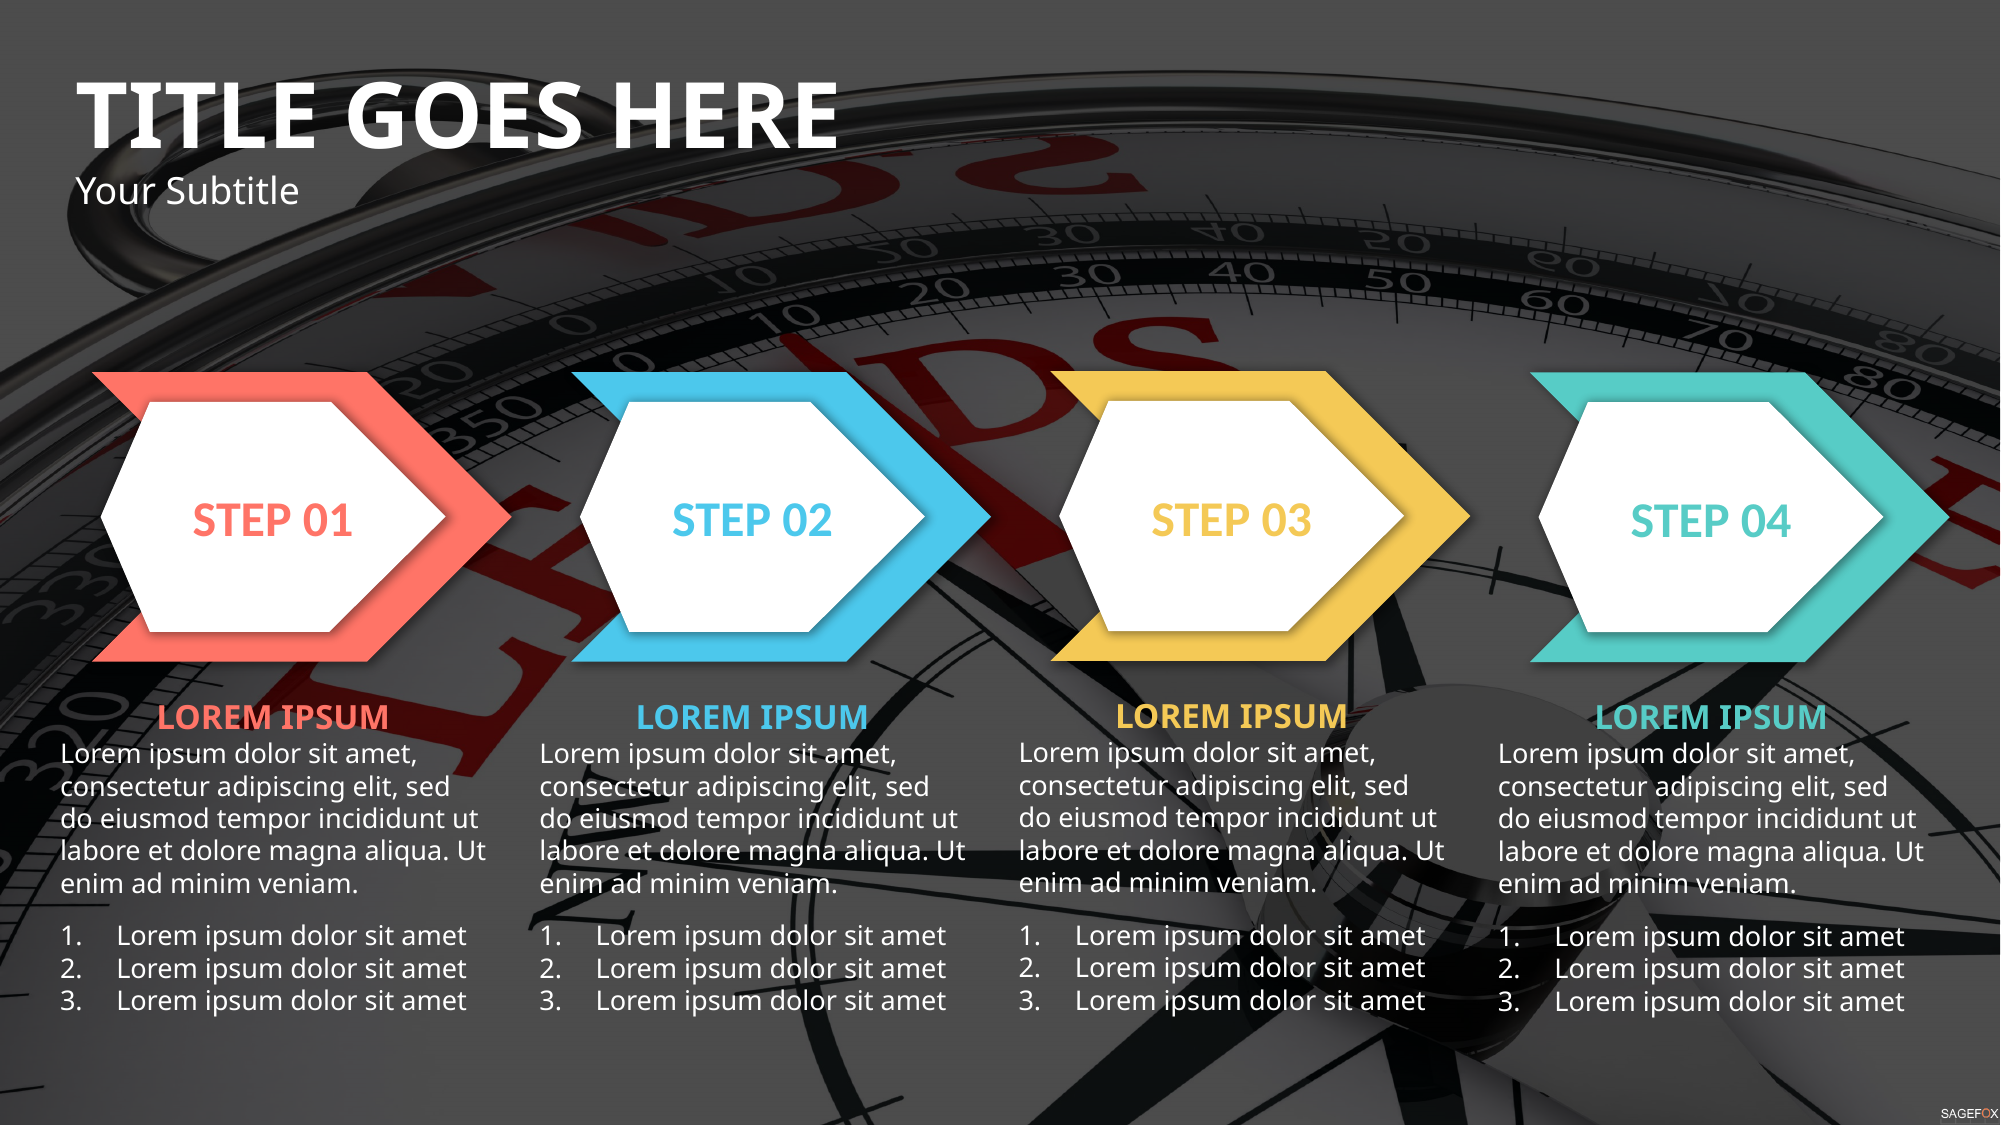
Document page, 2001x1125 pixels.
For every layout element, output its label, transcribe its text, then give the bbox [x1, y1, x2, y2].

text_box STEP 02 [578, 400, 927, 633]
text_box STEP 04 [1537, 401, 1886, 634]
text_box [1527, 371, 1952, 664]
text_box LOREM IPSUM Lorem ipsum dolor sit amet, consectetur adipiscing elit, sed do eiusmod tempor incididunt ut labore et dolore magna aliqua. Ut enim ad minim veniam. Lorem ipsum dolor sit amet Lorem ipsum dolor sit amet Lorem ipsum dolor sit amet [1008, 690, 1456, 1021]
text_box [568, 371, 993, 663]
text_box [89, 371, 514, 663]
text_box STEP 03 [1058, 399, 1406, 633]
picture [0, 0, 2001, 1125]
text_box STEP 01 [99, 400, 448, 633]
text_box LOREM IPSUM Lorem ipsum dolor sit amet, consectetur adipiscing elit, sed do eiusmod tempor incididunt ut labore et dolore magna aliqua. Ut enim ad minim veniam. Lorem ipsum dolor sit amet Lorem ipsum dolor sit amet Lorem ipsum dolor sit amet [50, 691, 497, 1022]
text_box LOREM IPSUM Lorem ipsum dolor sit amet, consectetur adipiscing elit, sed do eiusmod tempor incididunt ut labore et dolore magna aliqua. Ut enim ad minim veniam. Lorem ipsum dolor sit amet Lorem ipsum dolor sit amet Lorem ipsum dolor sit amet [529, 691, 976, 1022]
text_box TITLE GOES HERE Your Subtitle [60, 49, 1036, 220]
text_box LOREM IPSUM Lorem ipsum dolor sit amet, consectetur adipiscing elit, sed do eiusmod tempor incididunt ut labore et dolore magna aliqua. Ut enim ad minim veniam. Lorem ipsum dolor sit amet Lorem ipsum dolor sit amet Lorem ipsum dolor sit amet [1488, 691, 1935, 1022]
text_box [1047, 370, 1472, 662]
